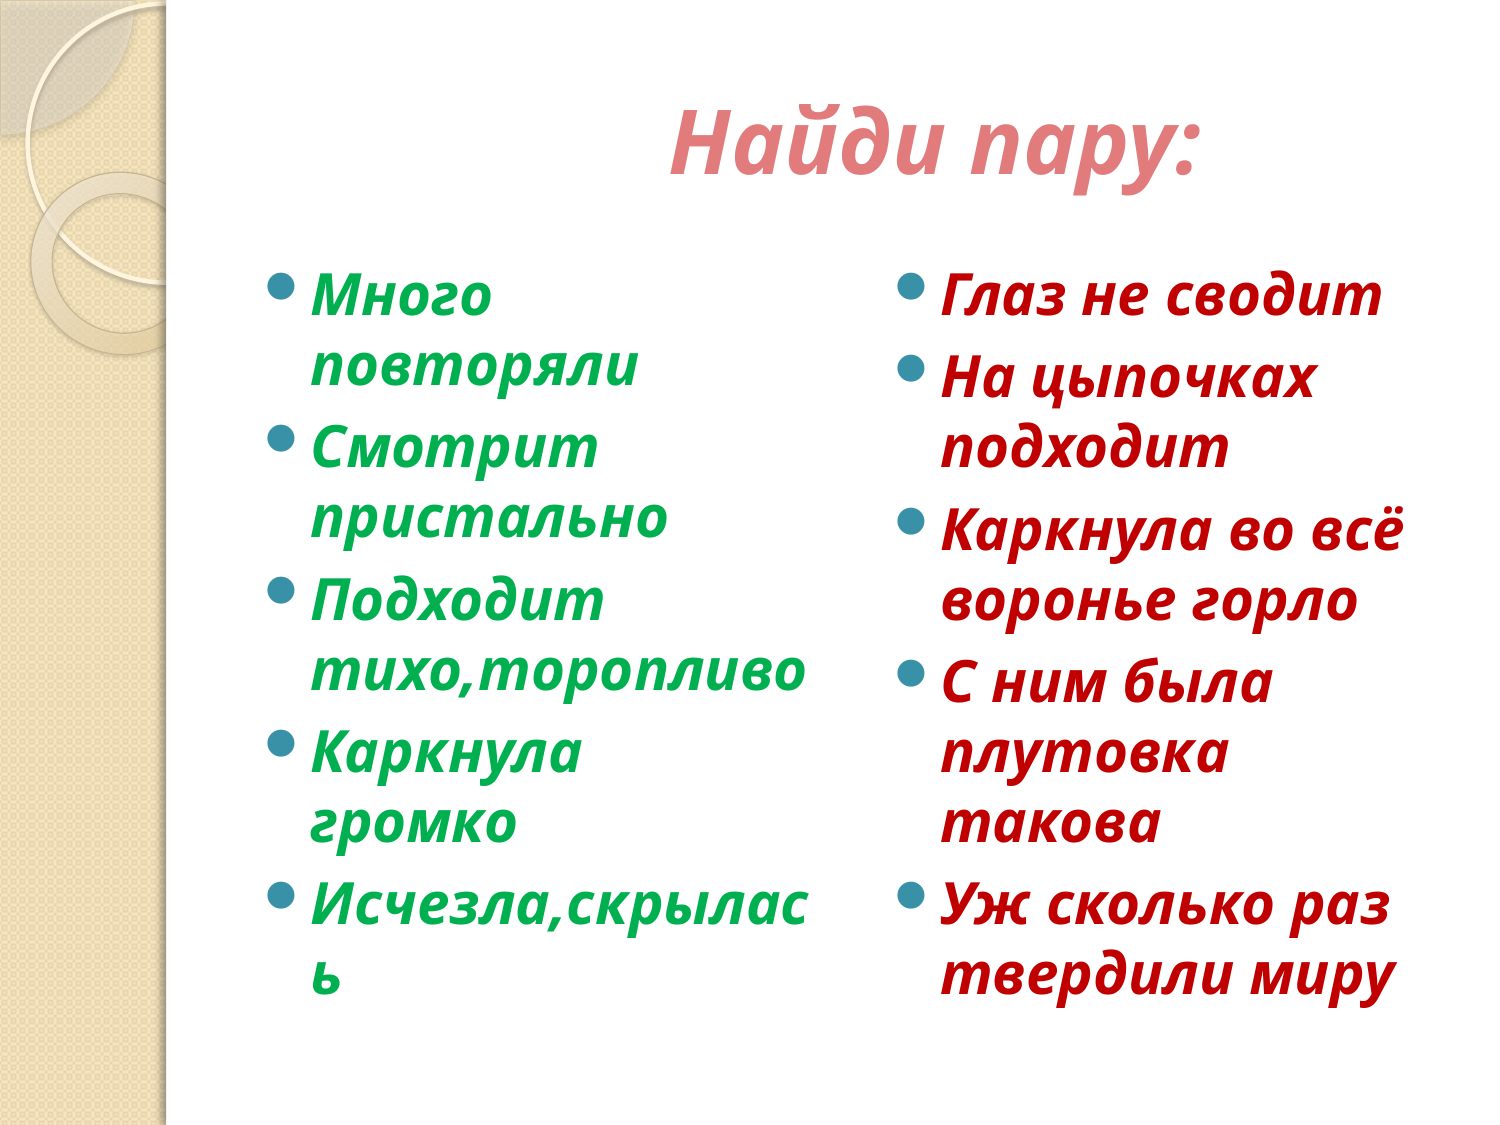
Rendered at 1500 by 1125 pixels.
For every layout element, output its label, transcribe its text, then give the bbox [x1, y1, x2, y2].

list Глаз не сводит На цыпочках подходит Каркнула во всё воронье горло С ним была плутовка такова Уж сколько раз твердили миру [865, 249, 1466, 1015]
title Найди пару: [235, 45, 1466, 233]
list Много повторяли Смотрит пристально Подходит тихо,торопливо Каркнула громко Исчезла,скрылась [235, 249, 836, 1015]
